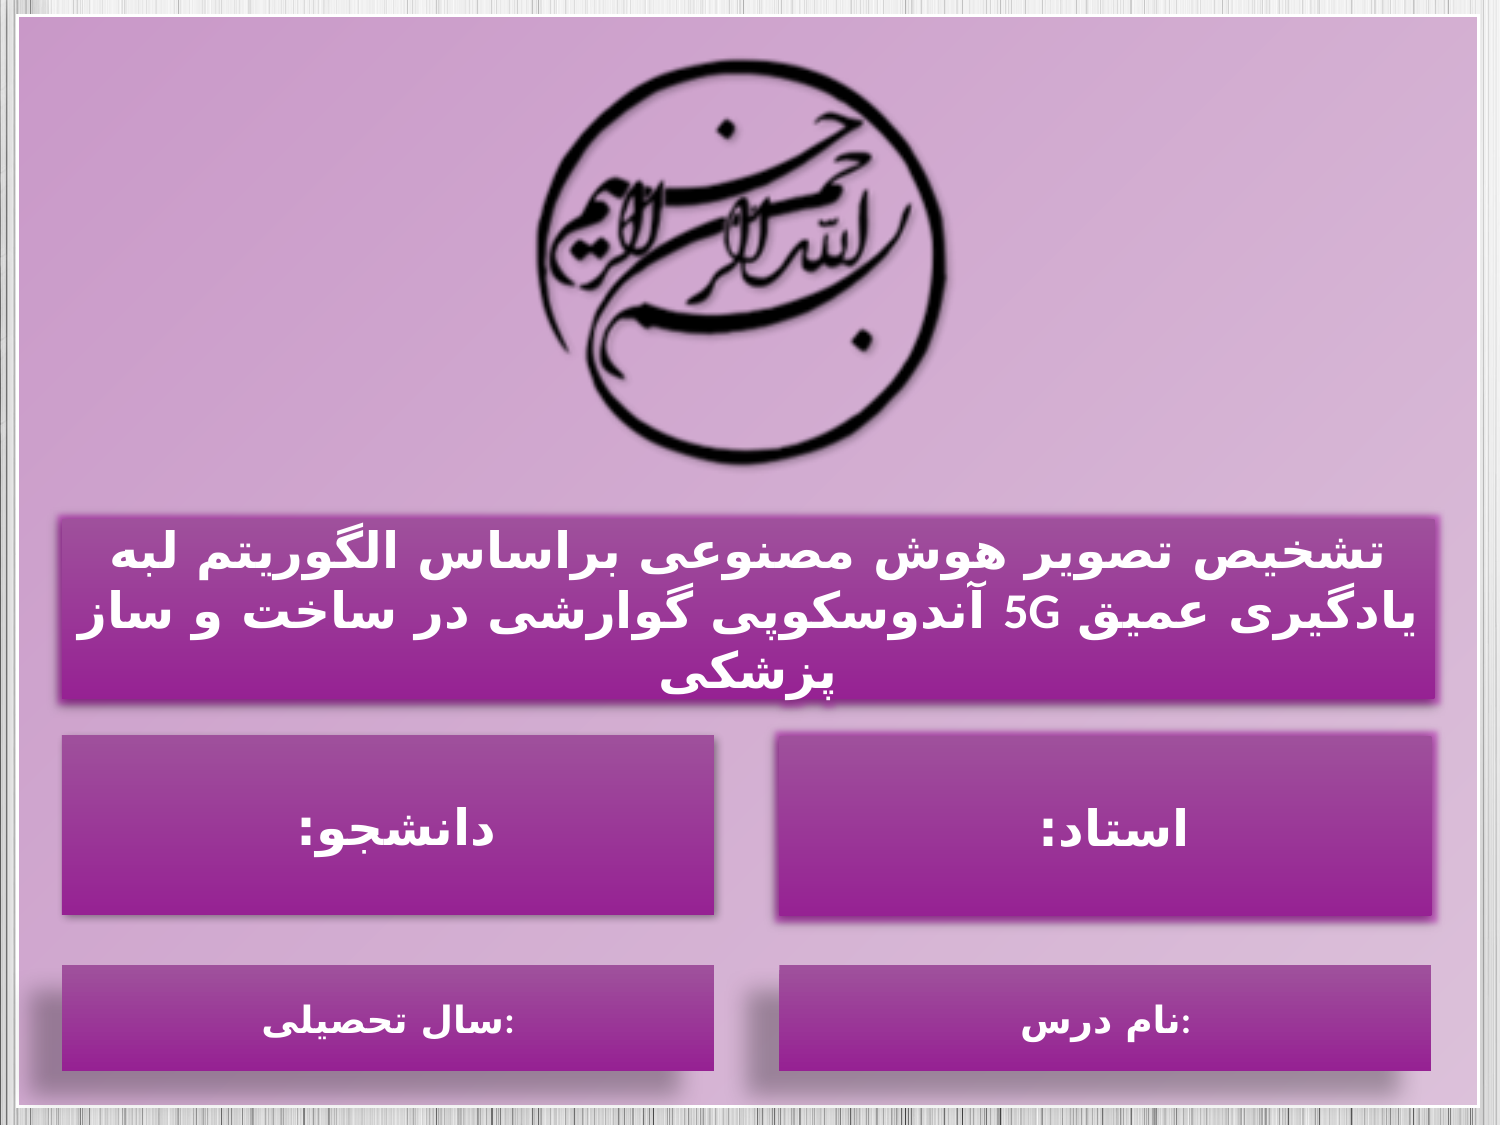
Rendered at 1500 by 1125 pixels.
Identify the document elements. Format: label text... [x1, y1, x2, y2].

picture [0, 0, 1500, 1125]
text_box استاد: [779, 736, 1432, 916]
text_box دانشجو: [61, 735, 714, 915]
text_box تشخیص تصویر هوش مصنوعی براساس الگوریتم لبه یادگیری عمیق 5G آندوسکوپی گوارشی در ساخت و ساز پزشکی [62, 519, 1435, 699]
text_box [37, 27, 1457, 864]
text_box [16, 14, 1480, 1108]
text_box نام درس: [779, 965, 1432, 1072]
text_box سال تحصیلی: [61, 965, 714, 1072]
